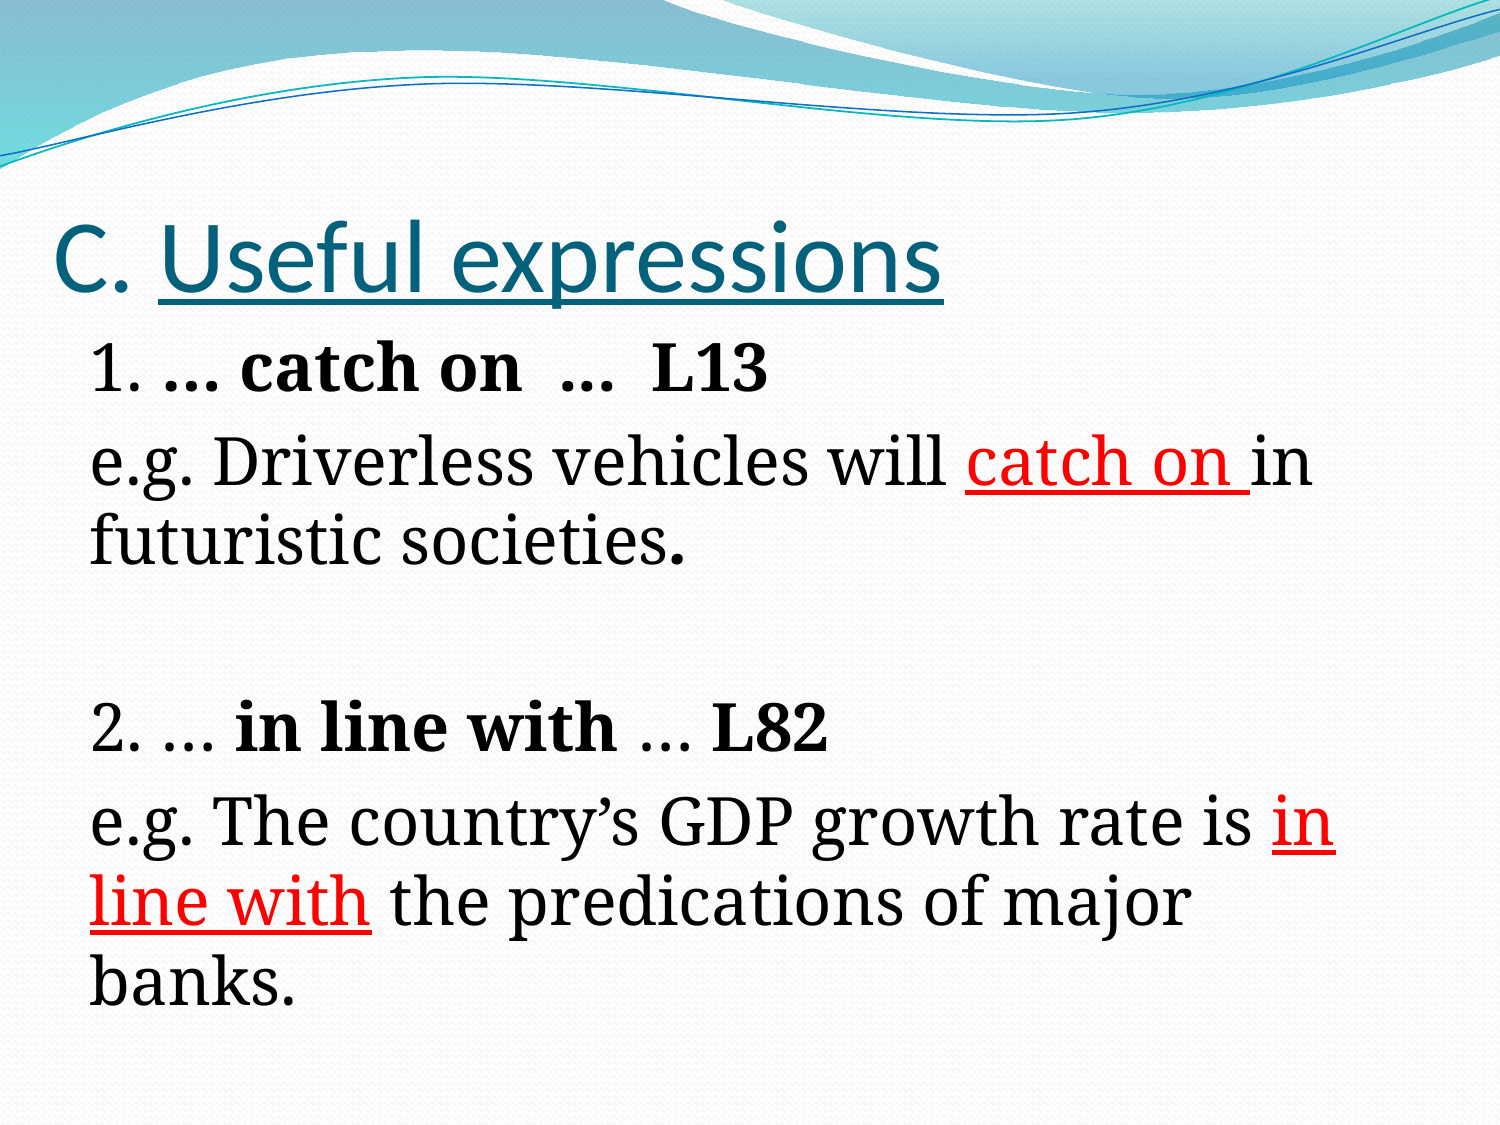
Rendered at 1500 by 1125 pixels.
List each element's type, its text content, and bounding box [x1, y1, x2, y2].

list 1. … catch on ... L13 e.g. Driverless vehicles will catch on in futuristic societies. 2. … in line with … L82 e.g. The country’s GDP growth rate is in line with the predications of major banks. [75, 317, 1425, 1038]
title C. Useful expressions [53, 125, 1404, 313]
